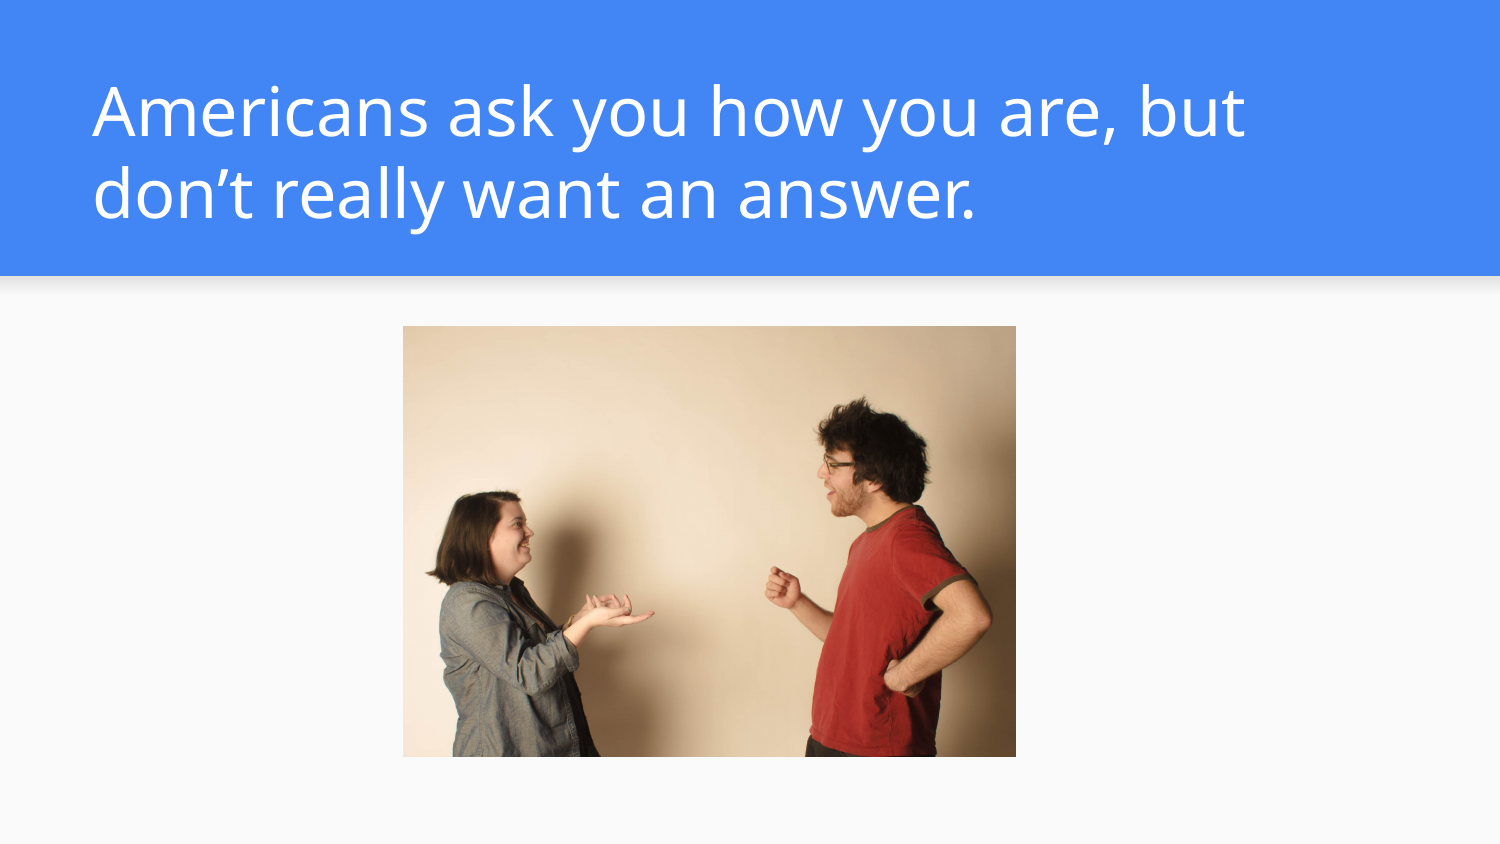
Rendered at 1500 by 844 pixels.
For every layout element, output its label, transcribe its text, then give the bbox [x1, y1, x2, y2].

picture [403, 325, 1016, 757]
title Americans ask you how you are, but don’t really want an answer. [77, 121, 1427, 248]
